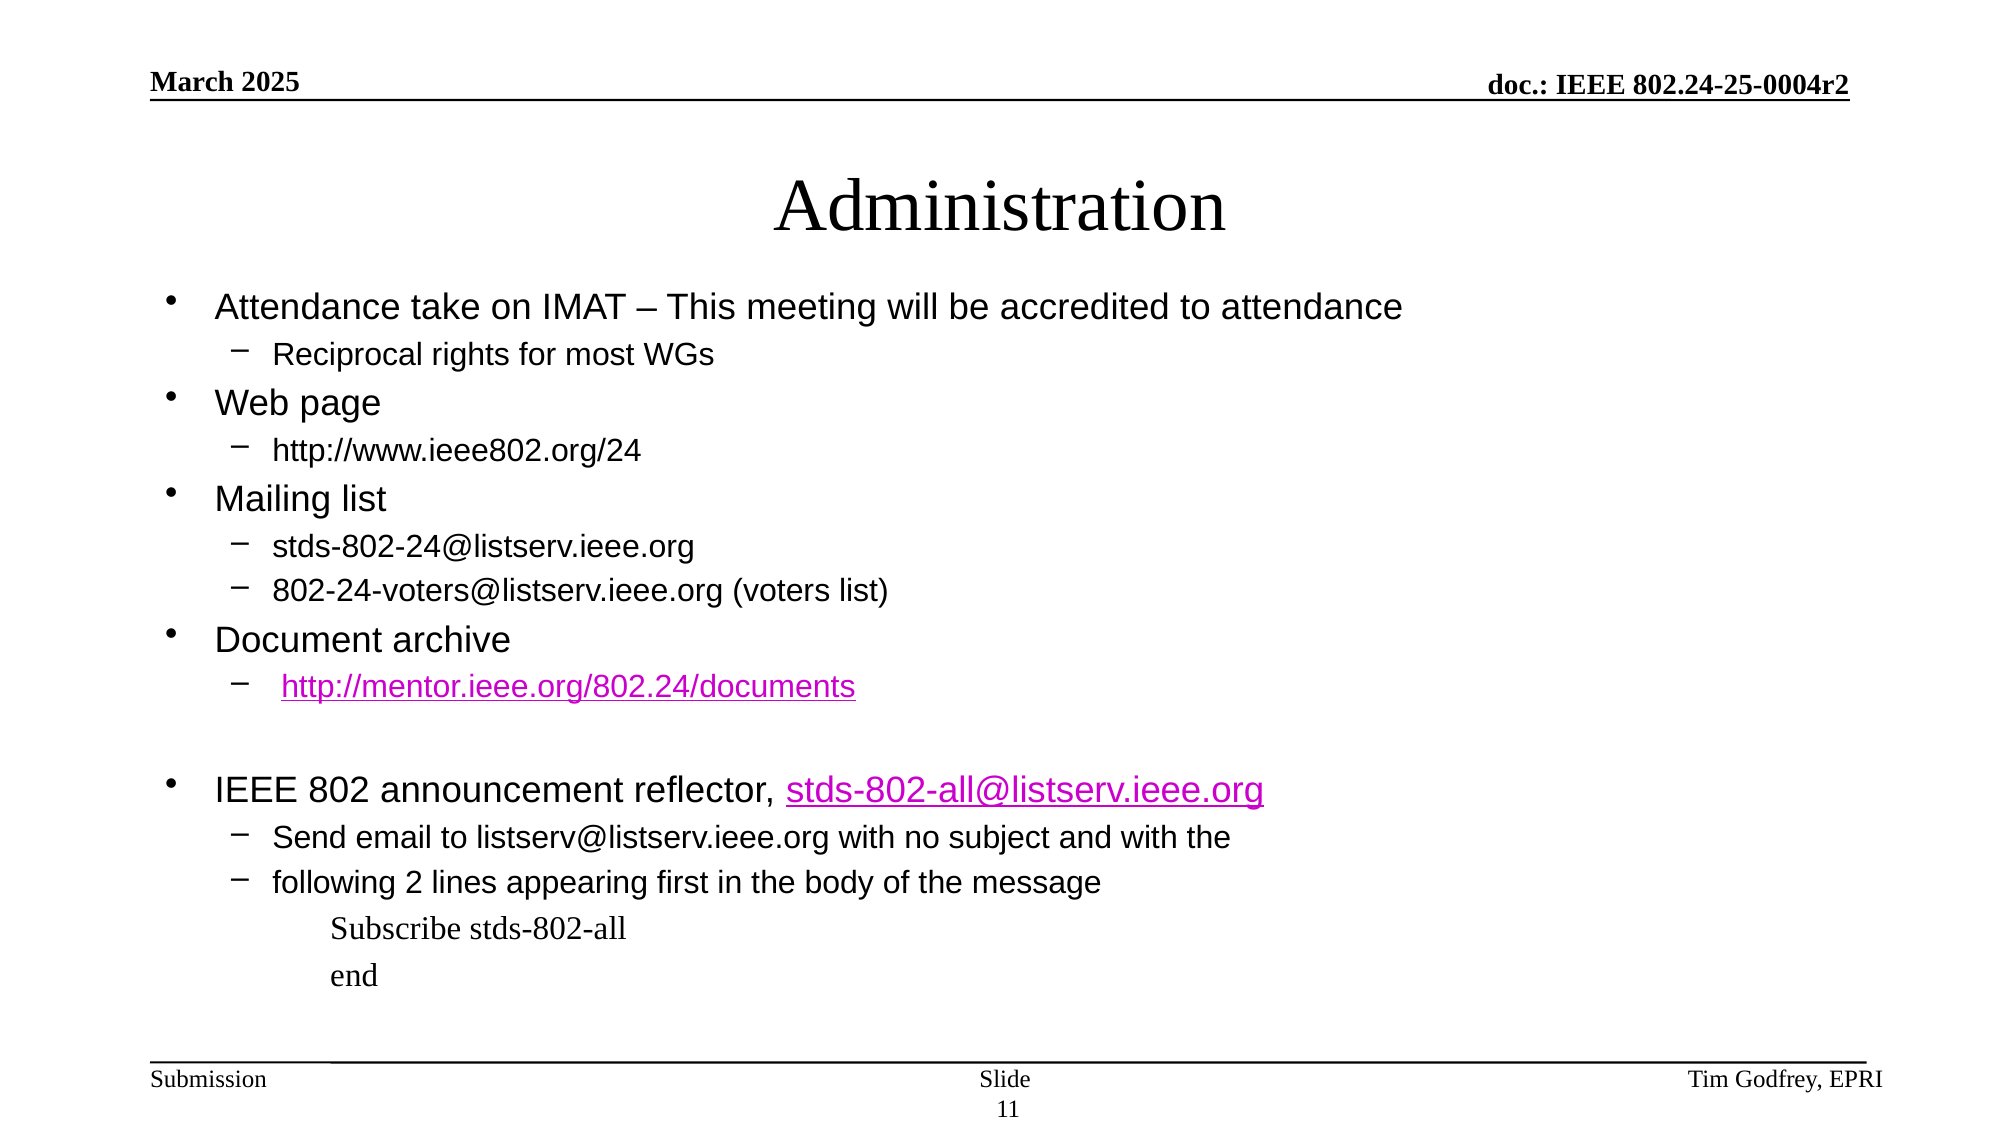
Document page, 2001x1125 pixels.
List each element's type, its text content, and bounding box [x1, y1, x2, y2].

list Attendance take on IMAT – This meeting will be accredited to attendance Reciprocal rights for most WGs Web page http://www.ieee802.org/24 Mailing list stds-802-24@listserv.ieee.org 802-24-voters@listserv.ieee.org (voters list) Document archive http://mentor.ieee.org/802.24/documents IEEE 802 announcement reflector, stds-802-all@listserv.ieee.org Send email to listserv@listserv.ieee.org with no subject and with the following 2 lines appearing first in the body of the message Subscribe stds-802-all end [150, 275, 1884, 1013]
footer Tim Godfrey, EPRI [1200, 1062, 1884, 1108]
title Administration [150, 112, 1850, 275]
slide_number Slide 11 [972, 1062, 1044, 1093]
